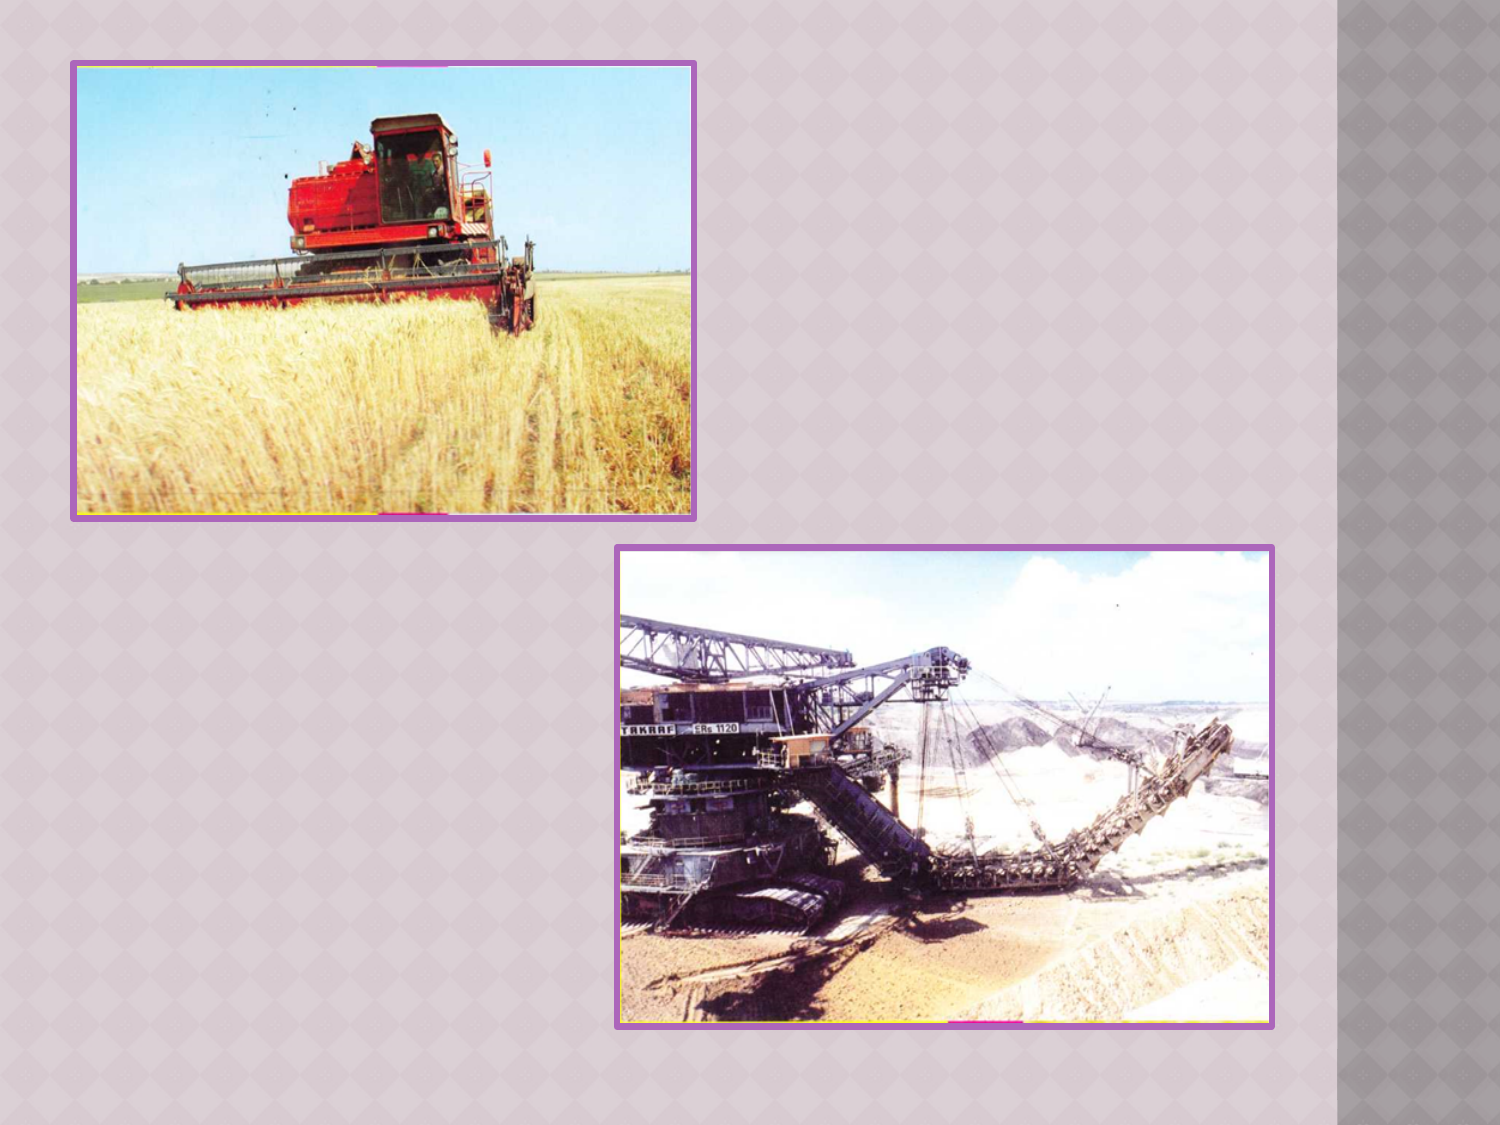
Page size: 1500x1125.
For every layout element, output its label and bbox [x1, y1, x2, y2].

list [76, 65, 692, 516]
list [619, 550, 1269, 1024]
